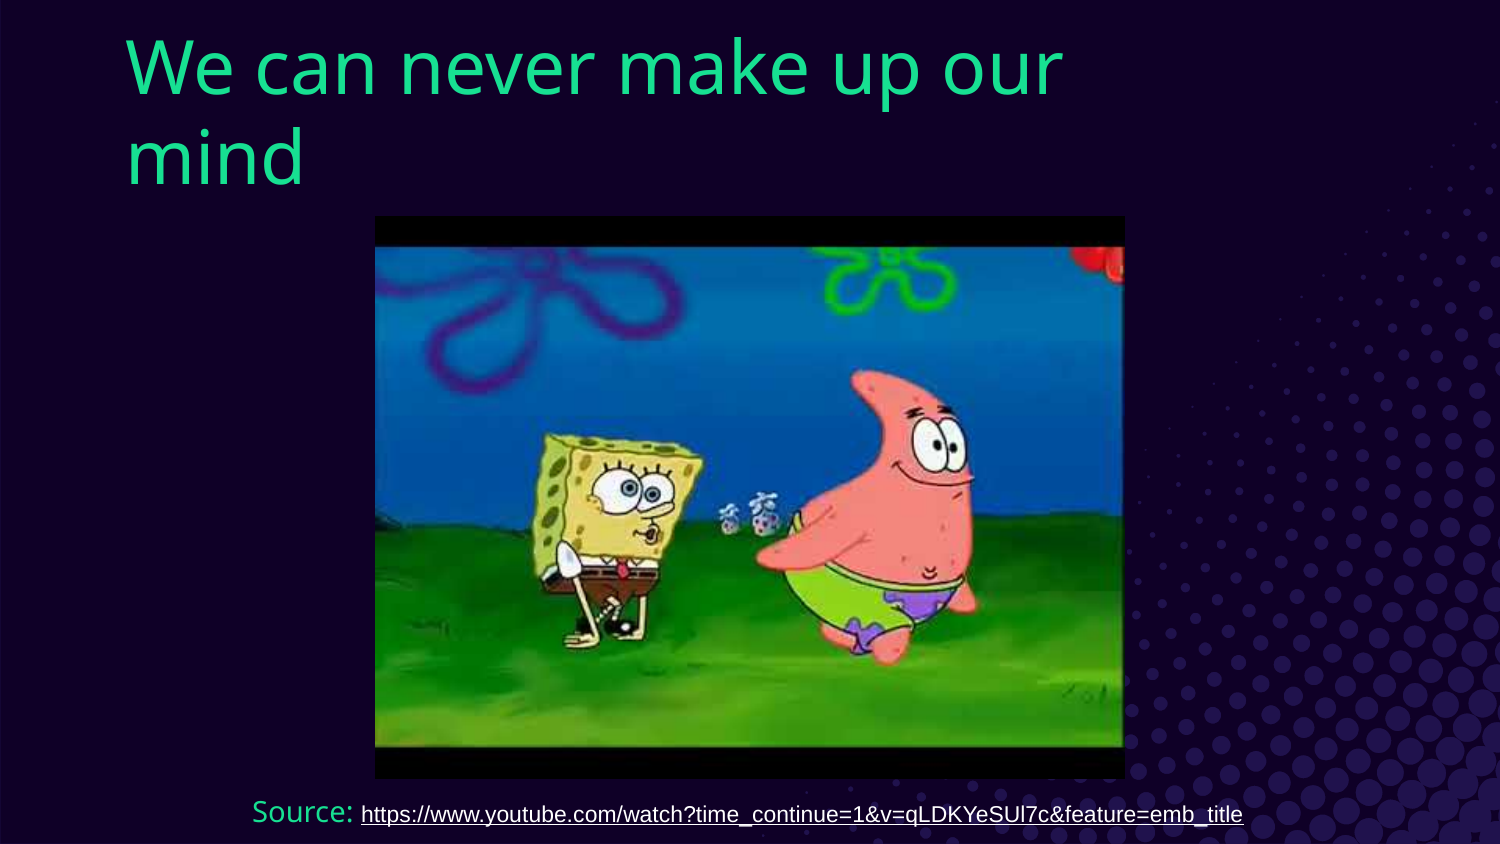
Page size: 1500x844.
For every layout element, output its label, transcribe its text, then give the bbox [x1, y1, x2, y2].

text_box Source: https://www.youtube.com/watch?time_continue=1&v=qLDKYeSUl7c&feature=emb_title [236, 778, 1264, 810]
picture [374, 216, 1126, 780]
title We can never make up our mind [125, 58, 1152, 200]
